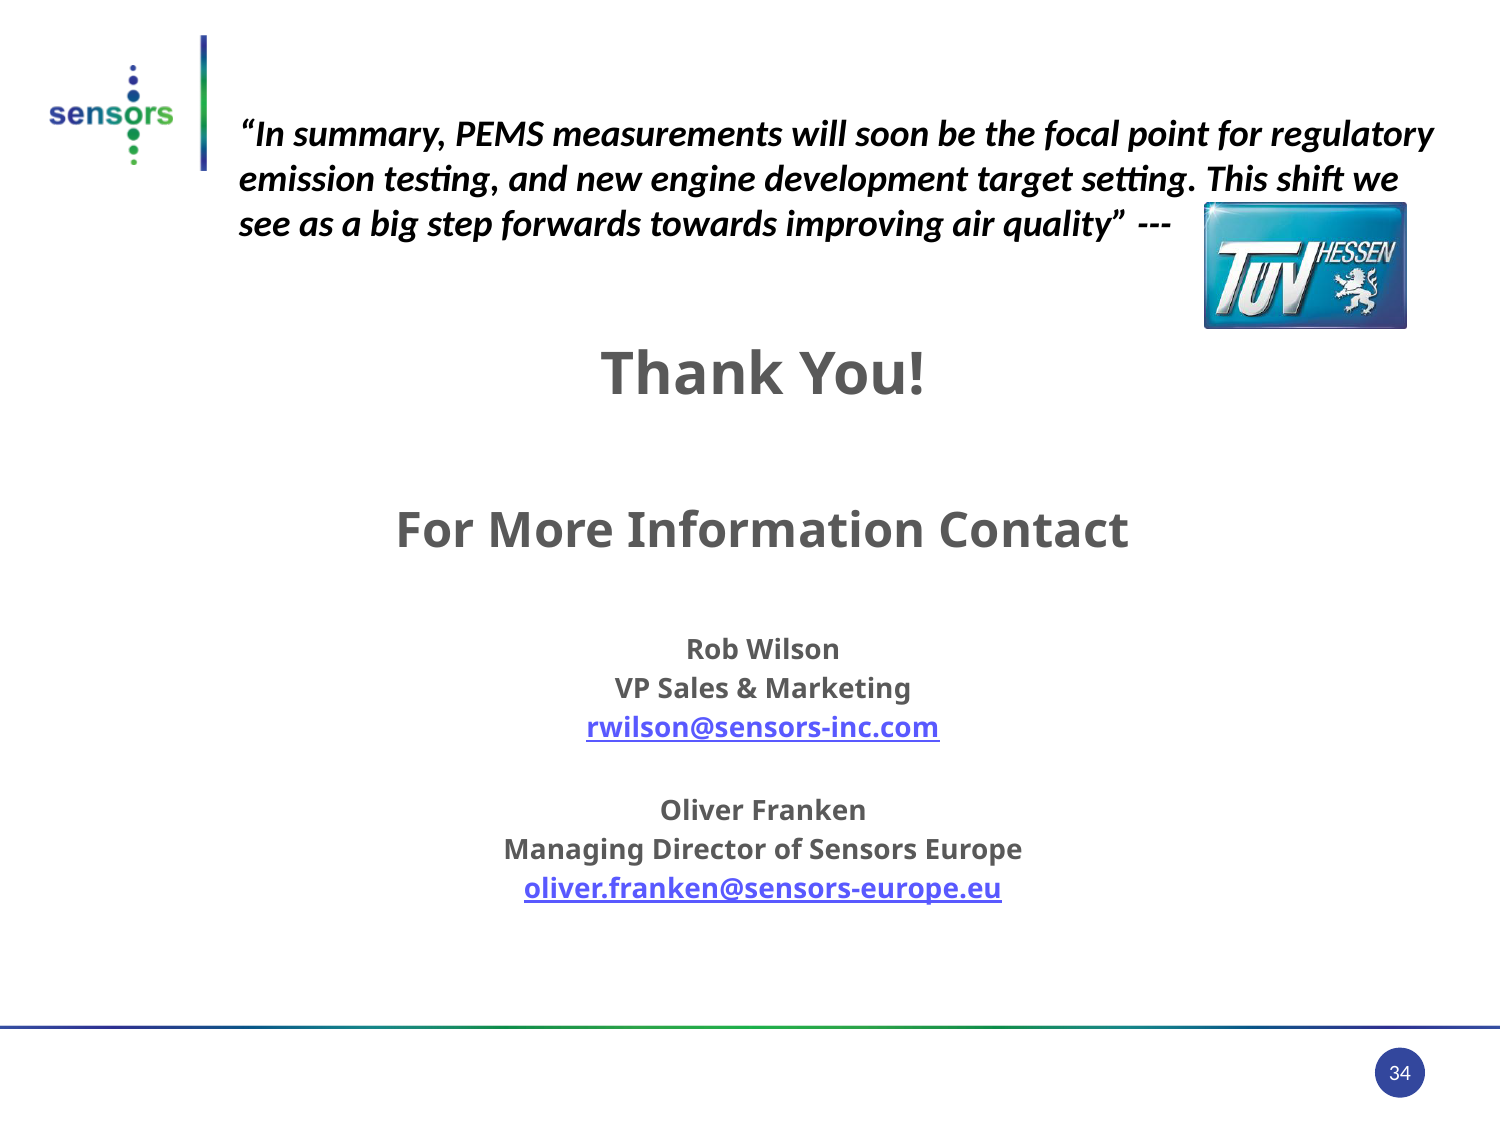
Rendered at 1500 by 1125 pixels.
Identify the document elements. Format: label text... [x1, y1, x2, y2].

picture [1204, 201, 1407, 329]
picture [0, 1024, 1500, 1029]
picture [199, 36, 206, 171]
picture [49, 65, 173, 165]
text_box “In summary, PEMS measurements will soon be the focal point for regulatory emission testing, and new engine development target setting. This shift we see as a big step forwards towards improving air quality” --- [224, 11, 1459, 252]
text_box Thank You! For More Information Contact Rob Wilson VP Sales & Marketing rwilson@sensors-inc.com Oliver Franken Managing Director of Sensors Europe oliver.franken@sensors-europe.eu [162, 178, 1364, 923]
slide_number 34 [1366, 1047, 1433, 1096]
